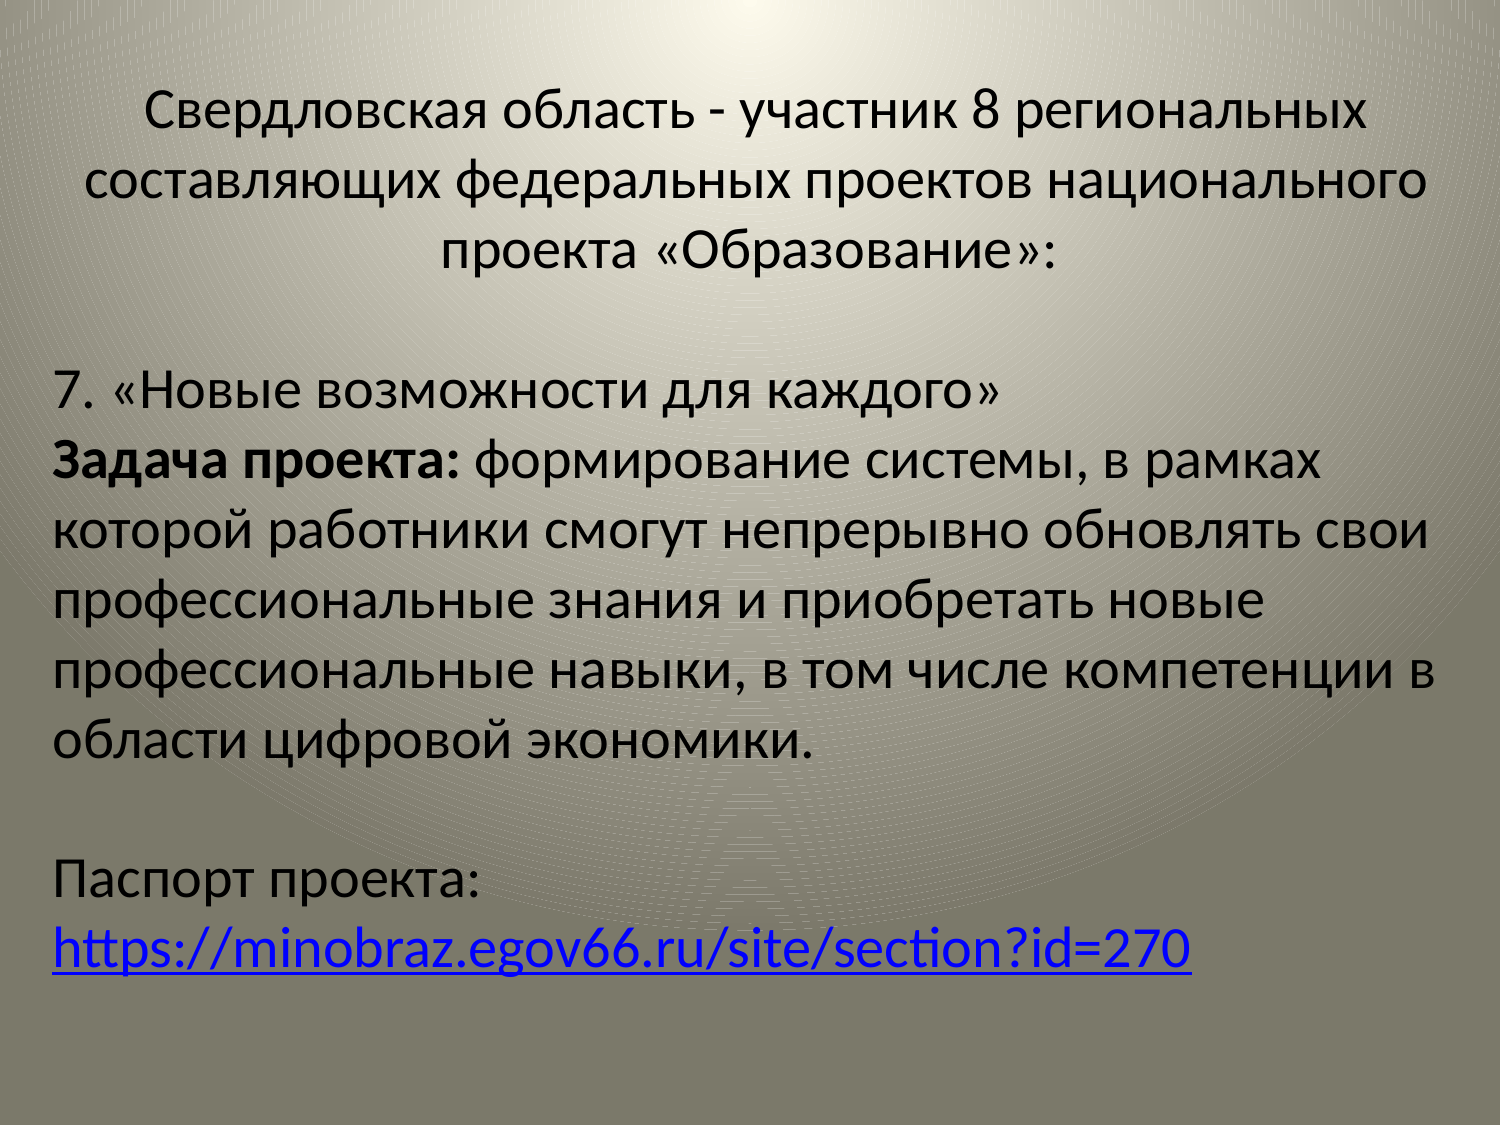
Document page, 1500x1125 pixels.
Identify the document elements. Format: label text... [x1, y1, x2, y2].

text_box Свердловская область - участник 8 региональных составляющих федеральных проектов национального проекта «Образование»: 7. «Новые возможности для каждого» Задача проекта: формирование системы, в рамках которой работники смогут непрерывно обновлять свои профессиональные знания и приобретать новые профессиональные навыки, в том числе компетенции в области цифровой экономики. Паспорт проекта: https://minobraz.egov66.ru/site/section?id=270 [37, 62, 1475, 987]
